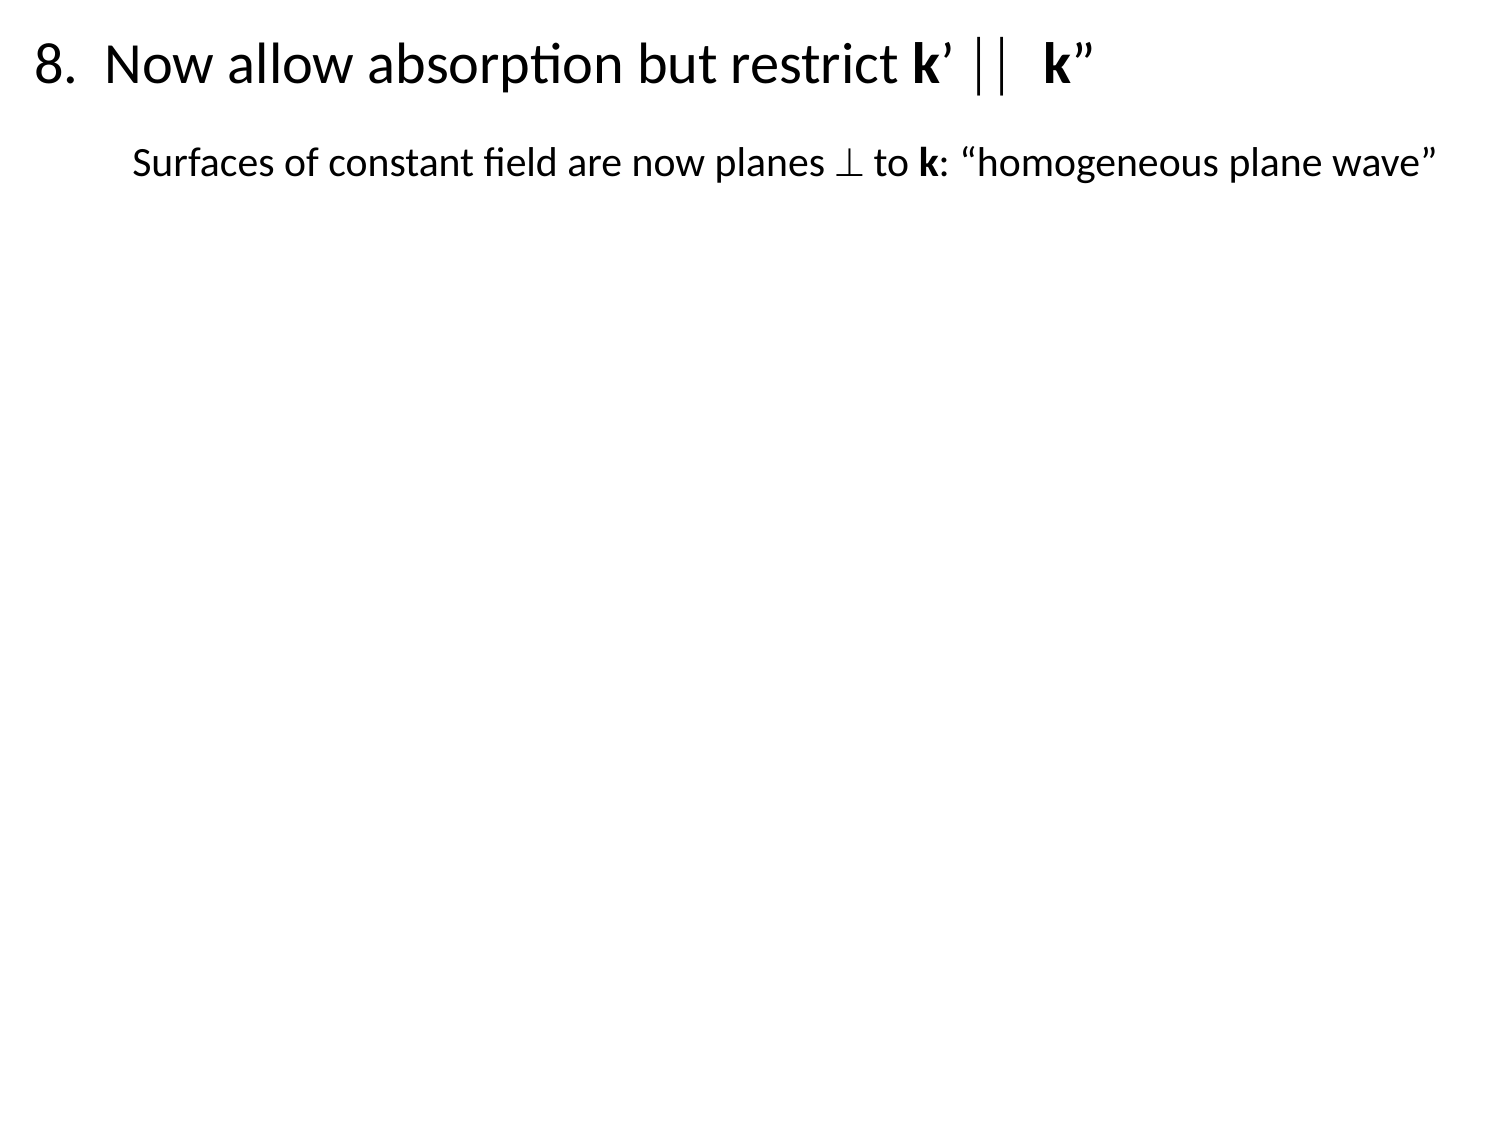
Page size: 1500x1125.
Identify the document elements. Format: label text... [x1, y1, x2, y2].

text_box Surfaces of constant field are now planes ^ to k: “homogeneous plane wave” [117, 126, 1453, 192]
text_box 8. Now allow absorption but restrict k’ || k” [19, 17, 1111, 103]
